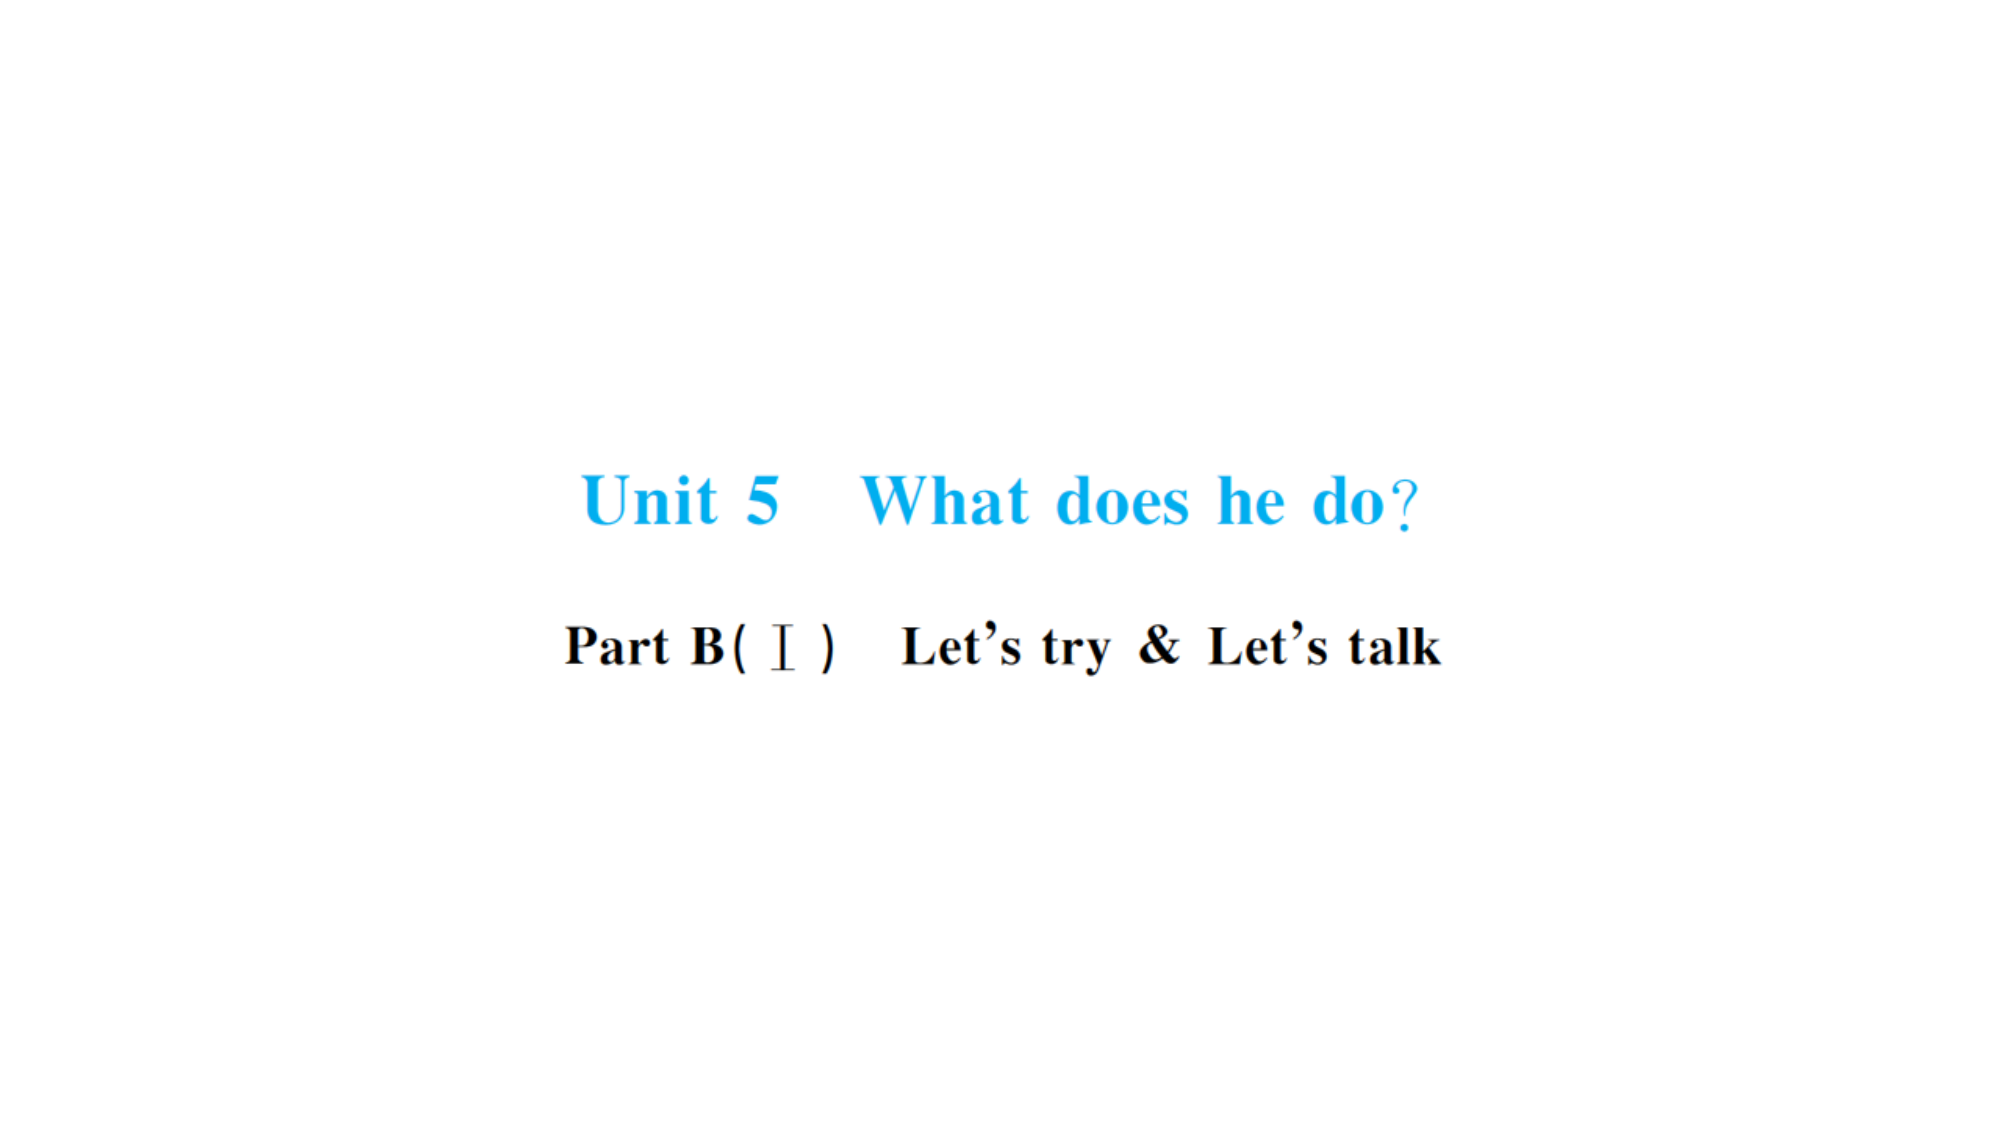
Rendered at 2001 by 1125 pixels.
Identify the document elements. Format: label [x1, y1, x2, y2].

picture [531, 604, 1463, 683]
picture [558, 456, 1437, 553]
